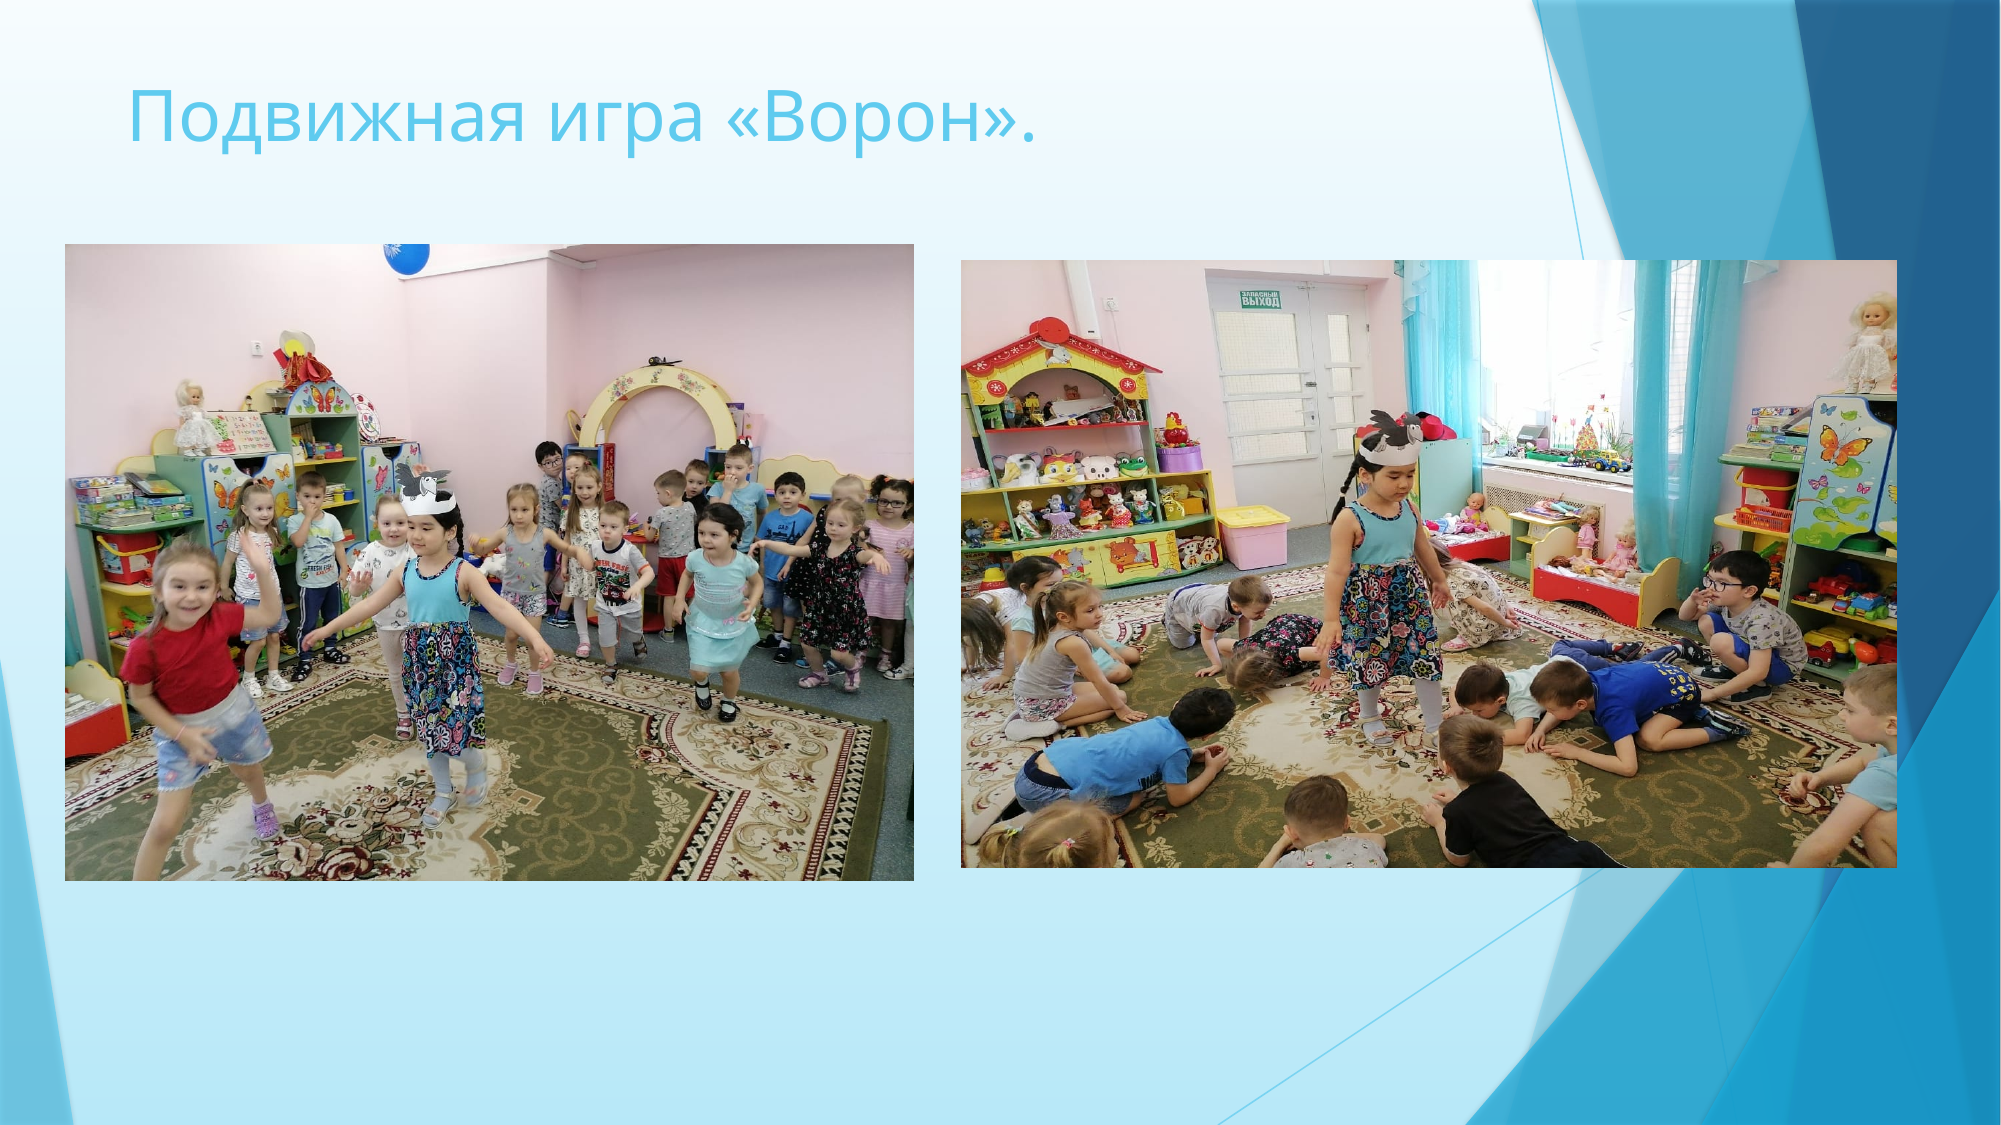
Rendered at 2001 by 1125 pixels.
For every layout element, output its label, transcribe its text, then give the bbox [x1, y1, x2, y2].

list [64, 243, 915, 882]
picture [960, 260, 1897, 868]
title Подвижная игра «Ворон». [111, 62, 1522, 164]
